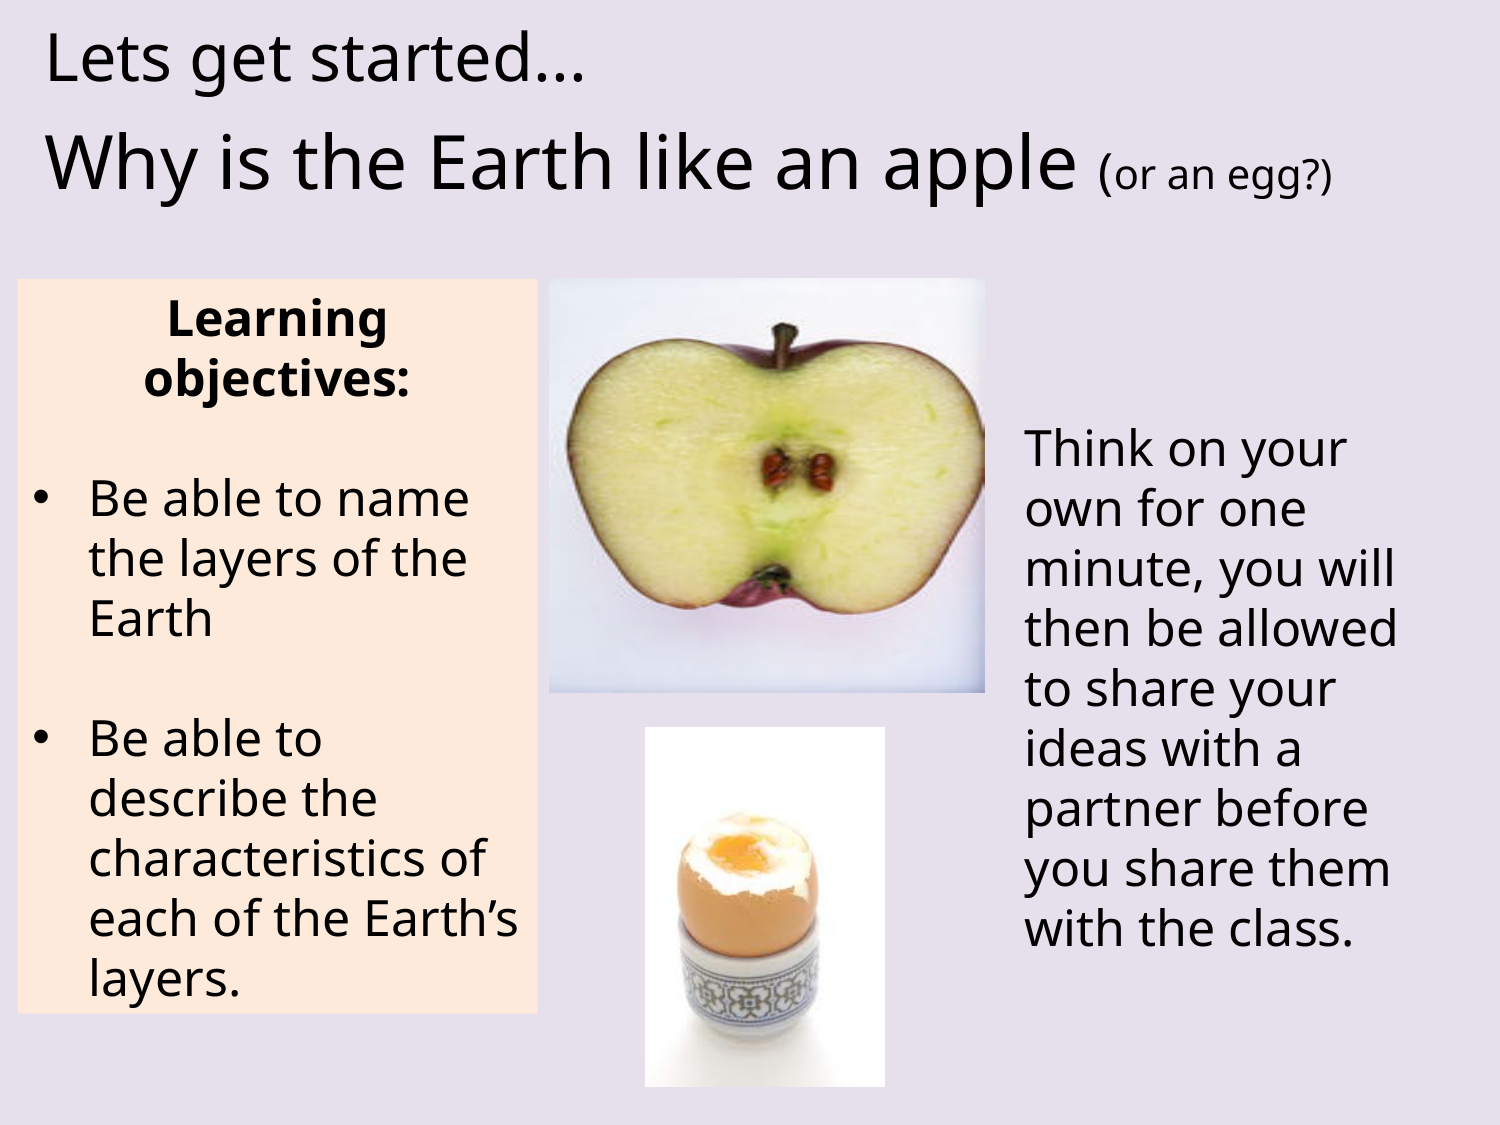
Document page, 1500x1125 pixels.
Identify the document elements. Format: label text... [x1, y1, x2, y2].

text_box Lets get started... Why is the Earth like an apple (or an egg?) [29, 7, 1500, 212]
picture [645, 727, 885, 1087]
picture [548, 278, 985, 693]
text_box Learning objectives: Be able to name the layers of the Earth Be able to describe the characteristics of each of the Earth’s layers. [17, 278, 538, 1014]
text_box Think on your own for one minute, you will then be allowed to share your ideas with a partner before you share them with the class. [1009, 408, 1471, 964]
